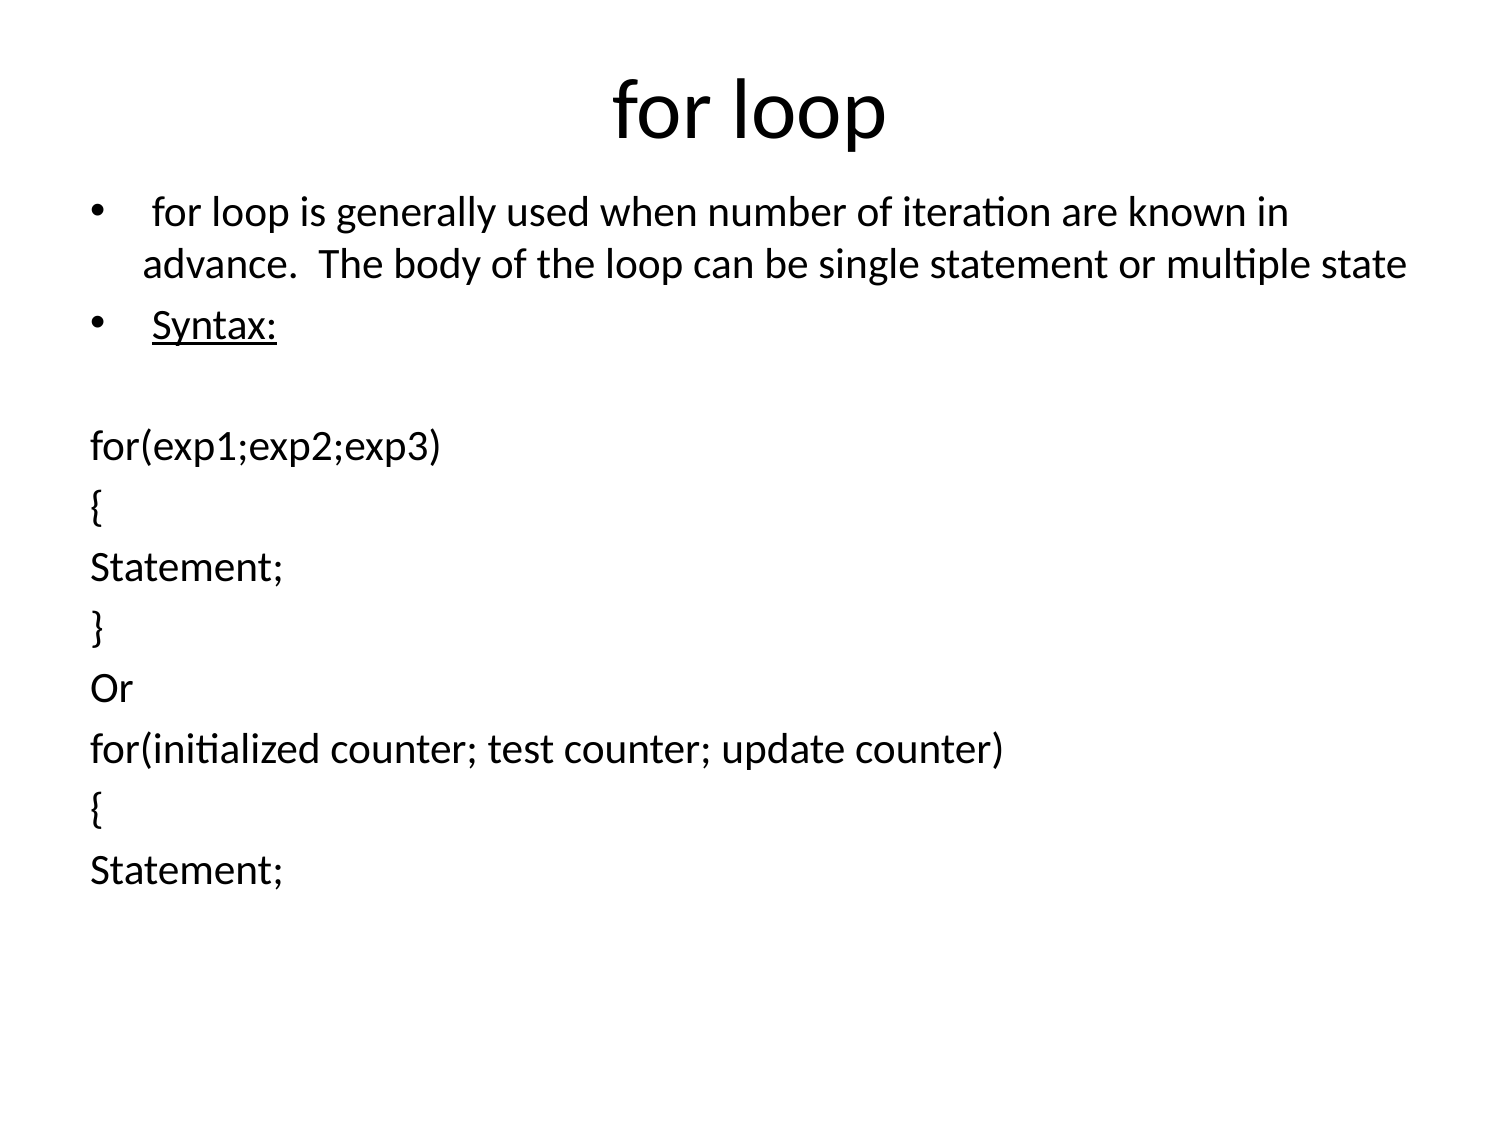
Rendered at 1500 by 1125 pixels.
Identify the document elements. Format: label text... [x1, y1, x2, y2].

list for loop is generally used when number of iteration are known in advance. The body of the loop can be single statement or multiple state Syntax: for(exp1;exp2;exp3) { Statement; } Or for(initialized counter; test counter; update counter) { Statement; [75, 175, 1425, 1005]
title for loop [75, 45, 1425, 164]
